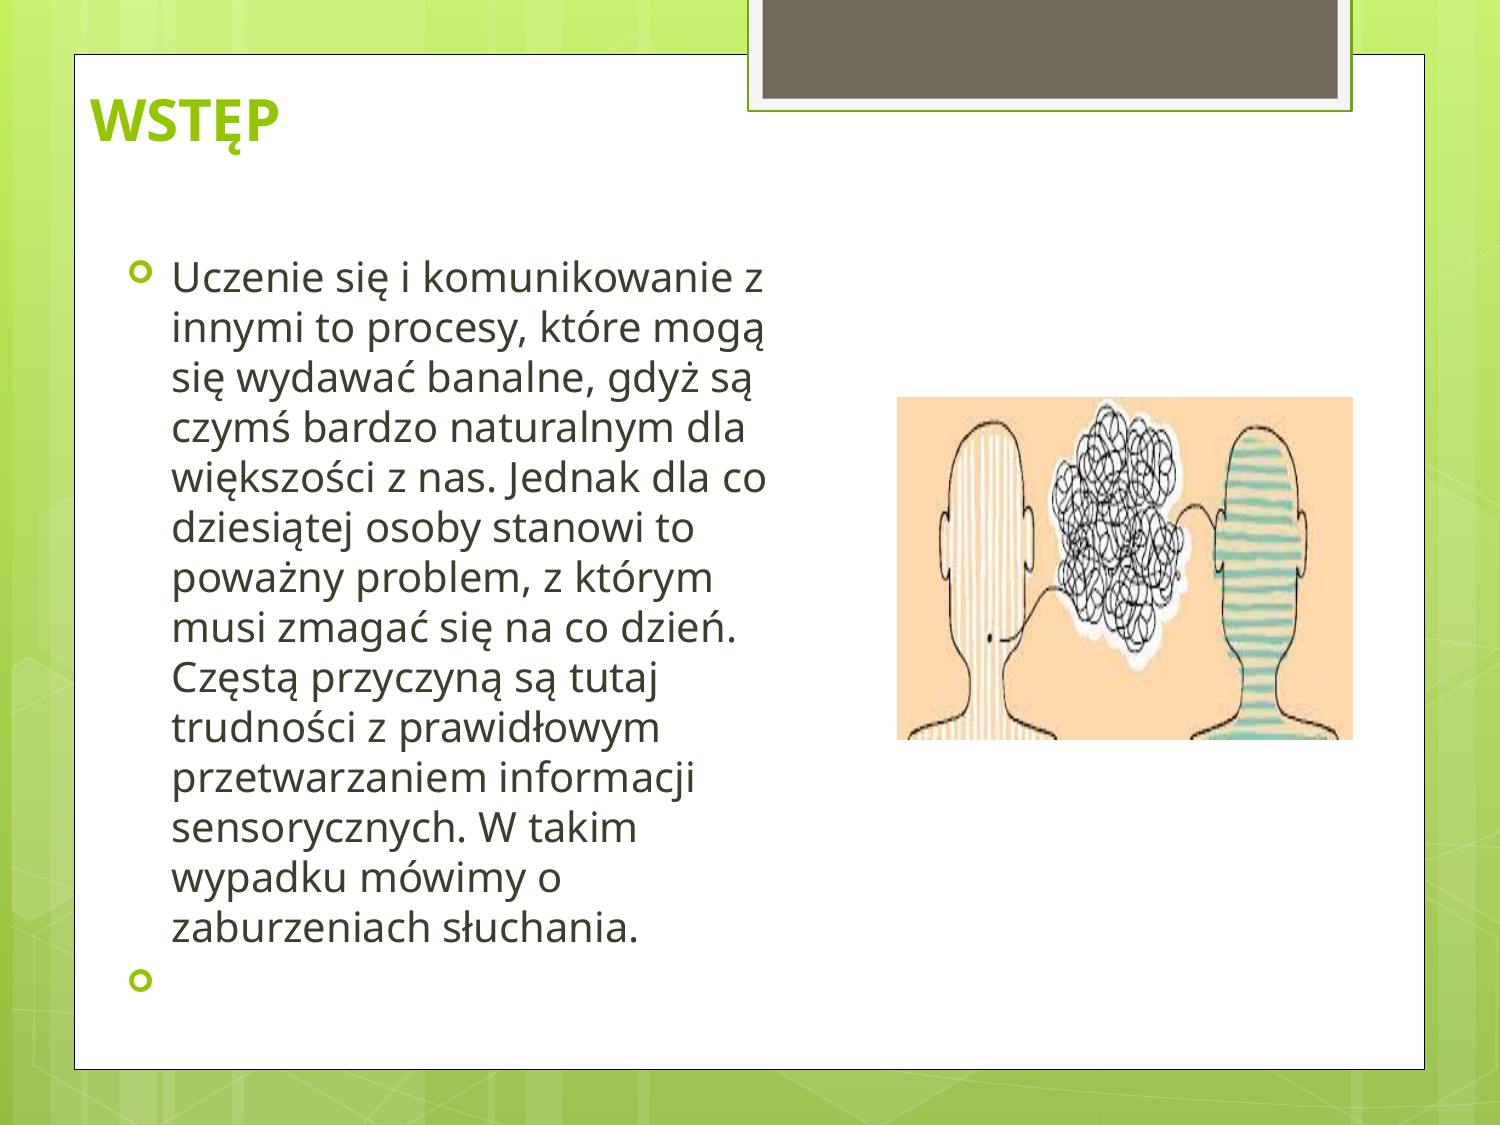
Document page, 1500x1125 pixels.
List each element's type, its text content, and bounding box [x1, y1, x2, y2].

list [897, 396, 1353, 740]
title WSTĘP [75, 45, 1425, 161]
list Uczenie się i komunikowanie z innymi to procesy, które mogą się wydawać banalne, gdyż są czymś bardzo naturalnym dla większości z nas. Jednak dla co dziesiątej osoby stanowi to poważny problem, z którym musi zmagać się na co dzień. Częstą przyczyną są tutaj trudności z prawidłowym przetwarzaniem informacji sensorycznych. W takim wypadku mówimy o zaburzeniach słuchania. [100, 243, 833, 1083]
